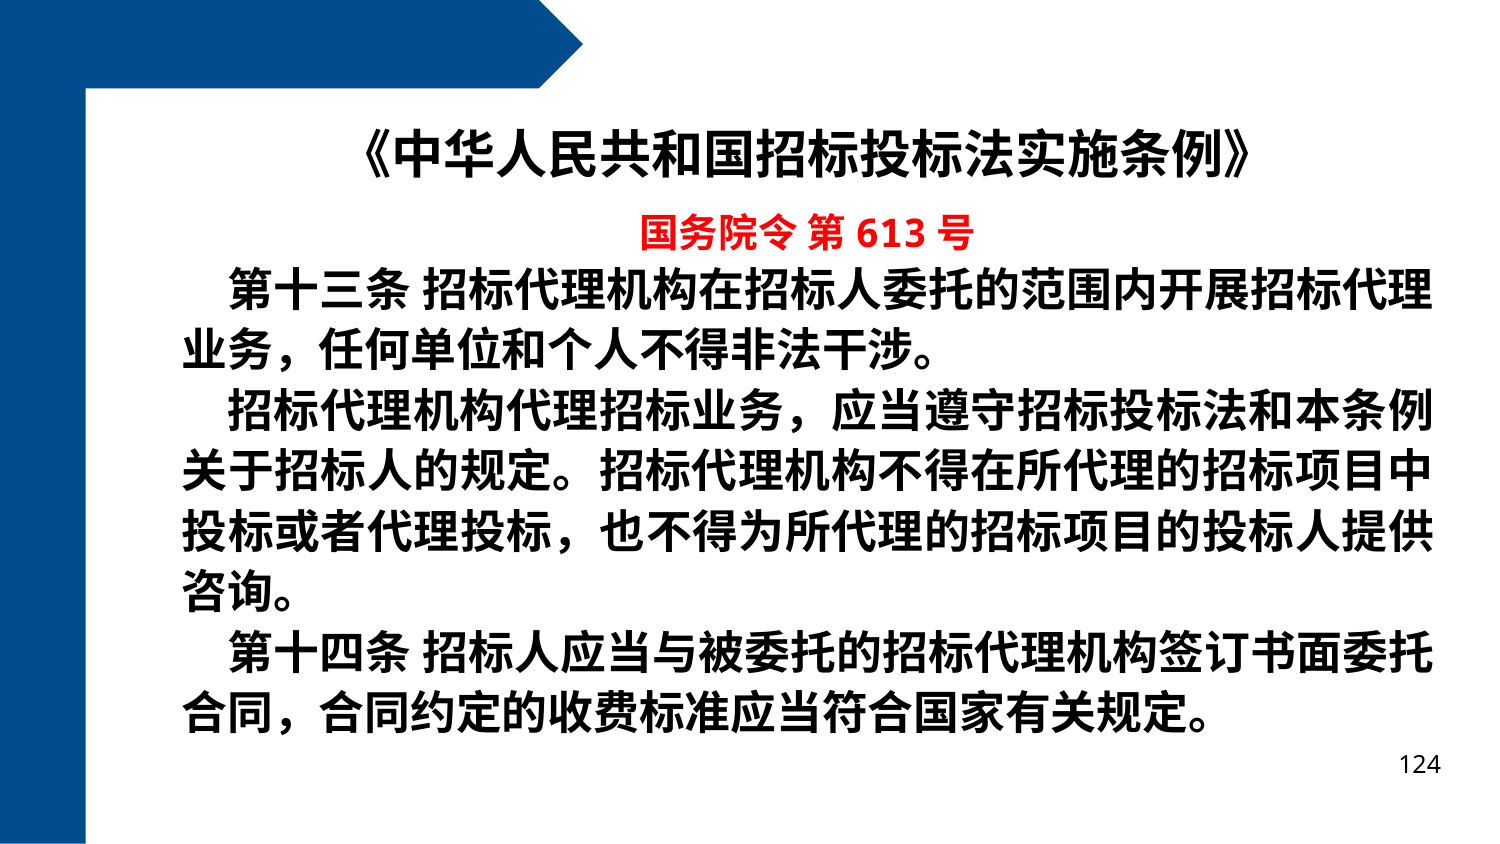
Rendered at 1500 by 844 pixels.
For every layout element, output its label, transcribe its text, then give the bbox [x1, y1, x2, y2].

text_box [79, 0, 586, 91]
slide_number 124 [1343, 740, 1457, 814]
text_box 《中华人民共和国招标投标法实施条例》 国务院令 第613号 第十三条 招标代理机构在招标人委托的范围内开展招标代理业务，任何单位和个人不得非法干涉。 招标代理机构代理招标业务，应当遵守招标投标法和本条例关于招标人的规定。招标代理机构不得在所代理的招标项目中投标或者代理投标，也不得为所代理的招标项目的投标人提供咨询。 第十四条 招标人应当与被委托的招标代理机构签订书面委托合同，合同约定的收费标准应当符合国家有关规定。 [169, 96, 1446, 664]
